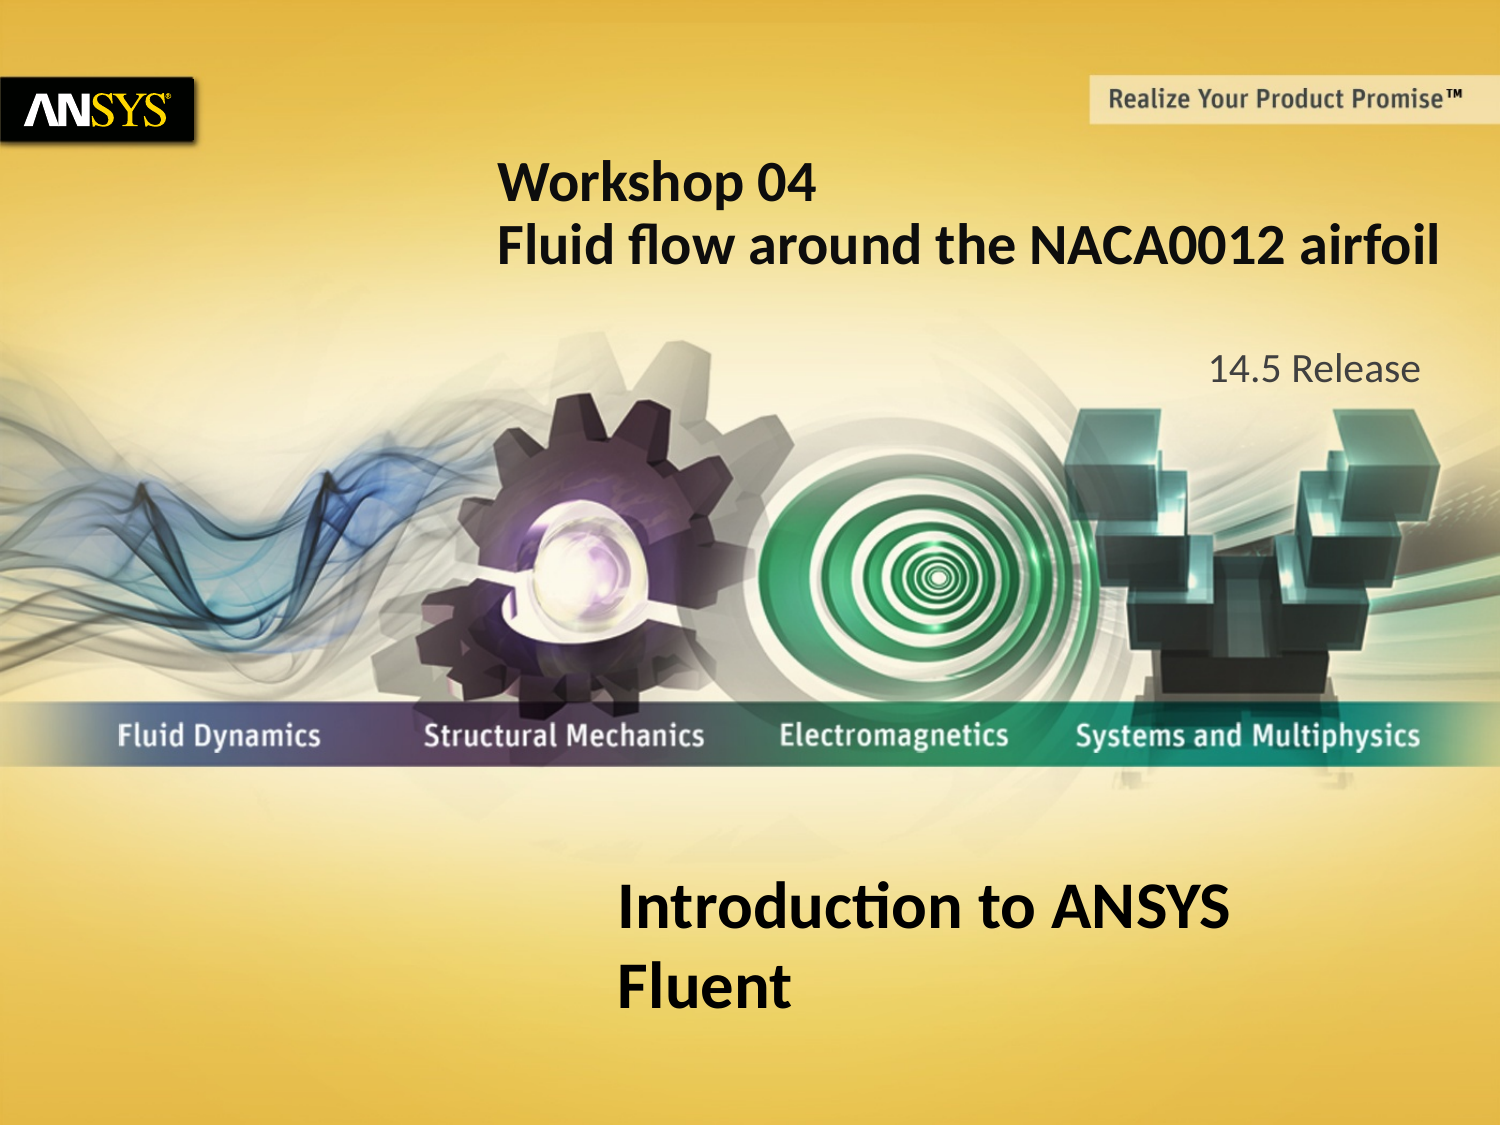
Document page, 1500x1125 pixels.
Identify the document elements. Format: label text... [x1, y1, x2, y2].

picture [0, 0, 1500, 1125]
picture [1369, 373, 1378, 380]
title Workshop 04 Fluid flow around the NACA0012 airfoil [497, 151, 1500, 370]
